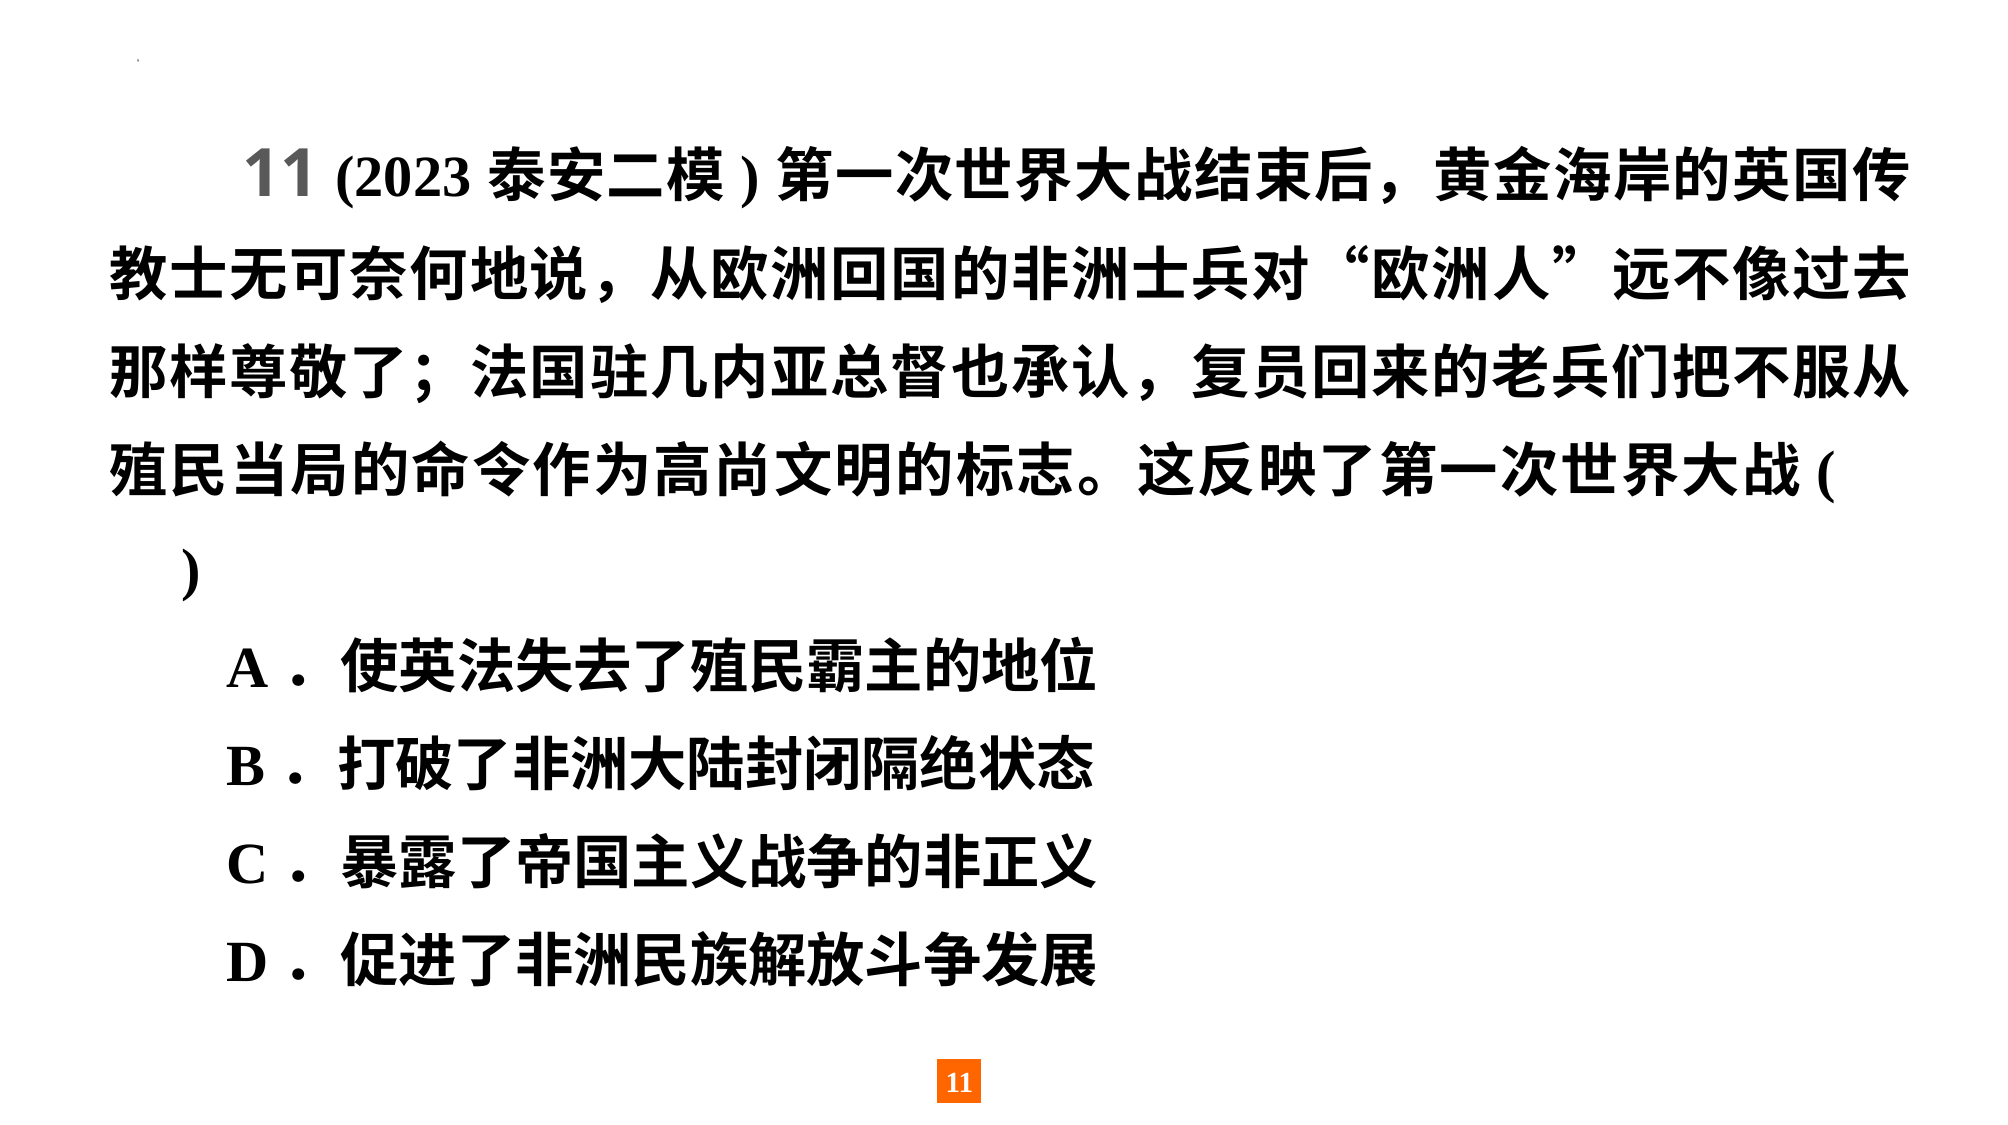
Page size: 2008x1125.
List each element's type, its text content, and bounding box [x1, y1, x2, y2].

text_box 11 [938, 1059, 981, 1102]
list 11 (2023泰安二模)第一次世界大战结束后，黄金海岸的英国传教士无可奈何地说，从欧洲回国的非洲士兵对“欧洲人”远不像过去那样尊敬了；法国驻几内亚总督也承认，复员回来的老兵们把不服从殖民当局的命令作为高尚文明的标志。这反映了第一次世界大战( ) A．使英法失去了殖民霸主的地位 B．打破了非洲大陆封闭隔绝状态 C．暴露了帝国主义战争的非正义 D．促进了非洲民族解放斗争发展 [94, 90, 1926, 901]
